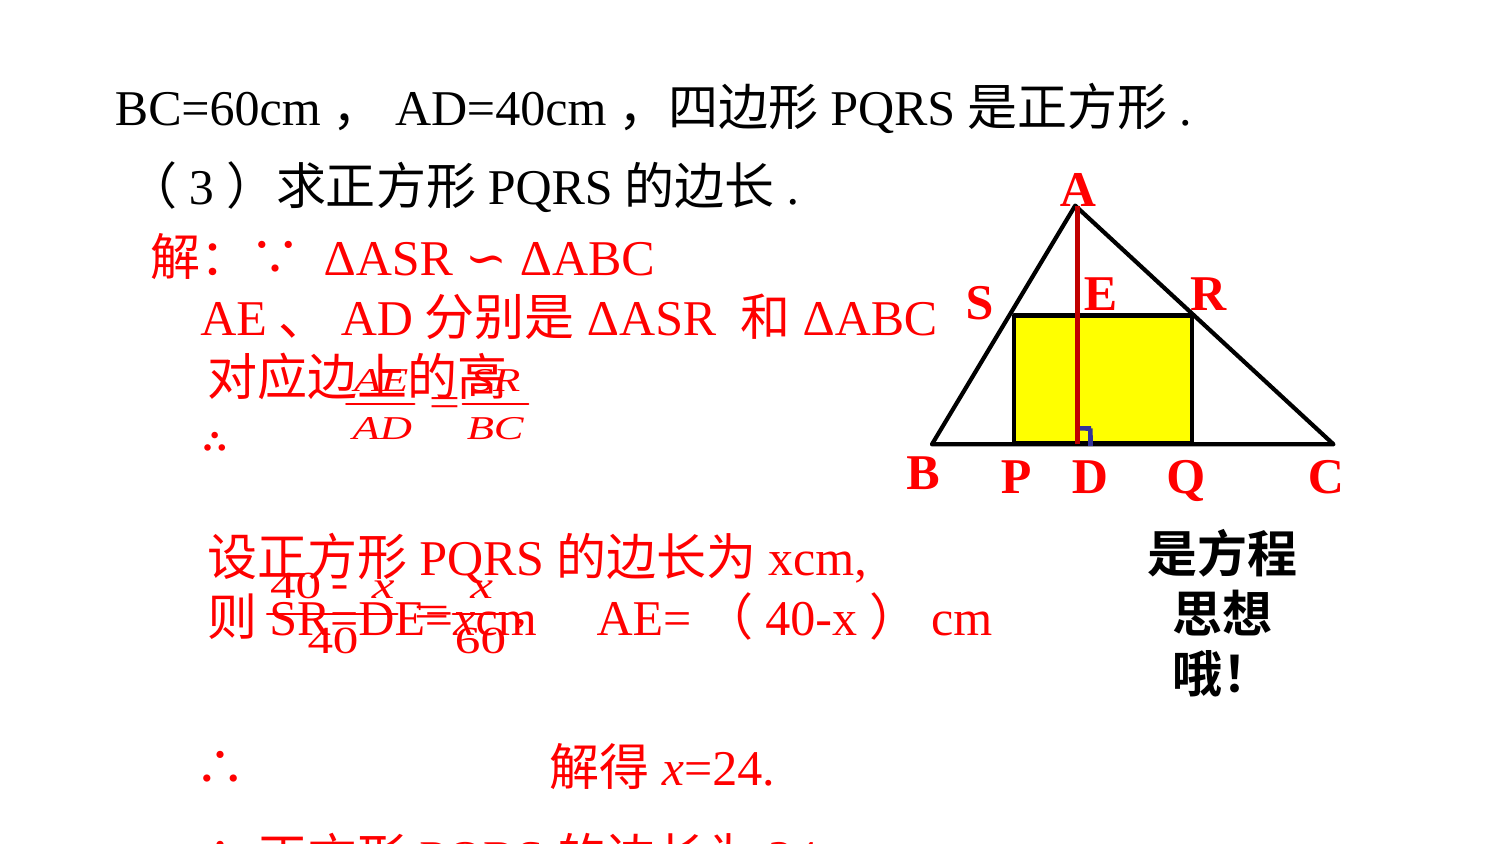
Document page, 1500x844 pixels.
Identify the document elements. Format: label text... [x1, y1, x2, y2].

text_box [338, 359, 536, 447]
text_box 解：∵ ΔASR ∽ ΔABC AE、AD分别是ΔASR 和ΔABC 对应边上的高 ∴ 设正方形PQRS的边长为xcm, 则SR=DE=xcm AE=（40-x）cm ∴ 解得x=24. ∴正方形PQRS的边长为24cm. [135, 218, 1234, 844]
text_box 是方程思想哦！ [1234, 544, 1389, 670]
text_box （3）求正方形PQRS的边长. [112, 147, 892, 222]
text_box BC=60cm，AD=40cm，四边形PQRS是正方形. [100, 67, 1294, 143]
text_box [891, 148, 1381, 512]
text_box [258, 562, 536, 662]
